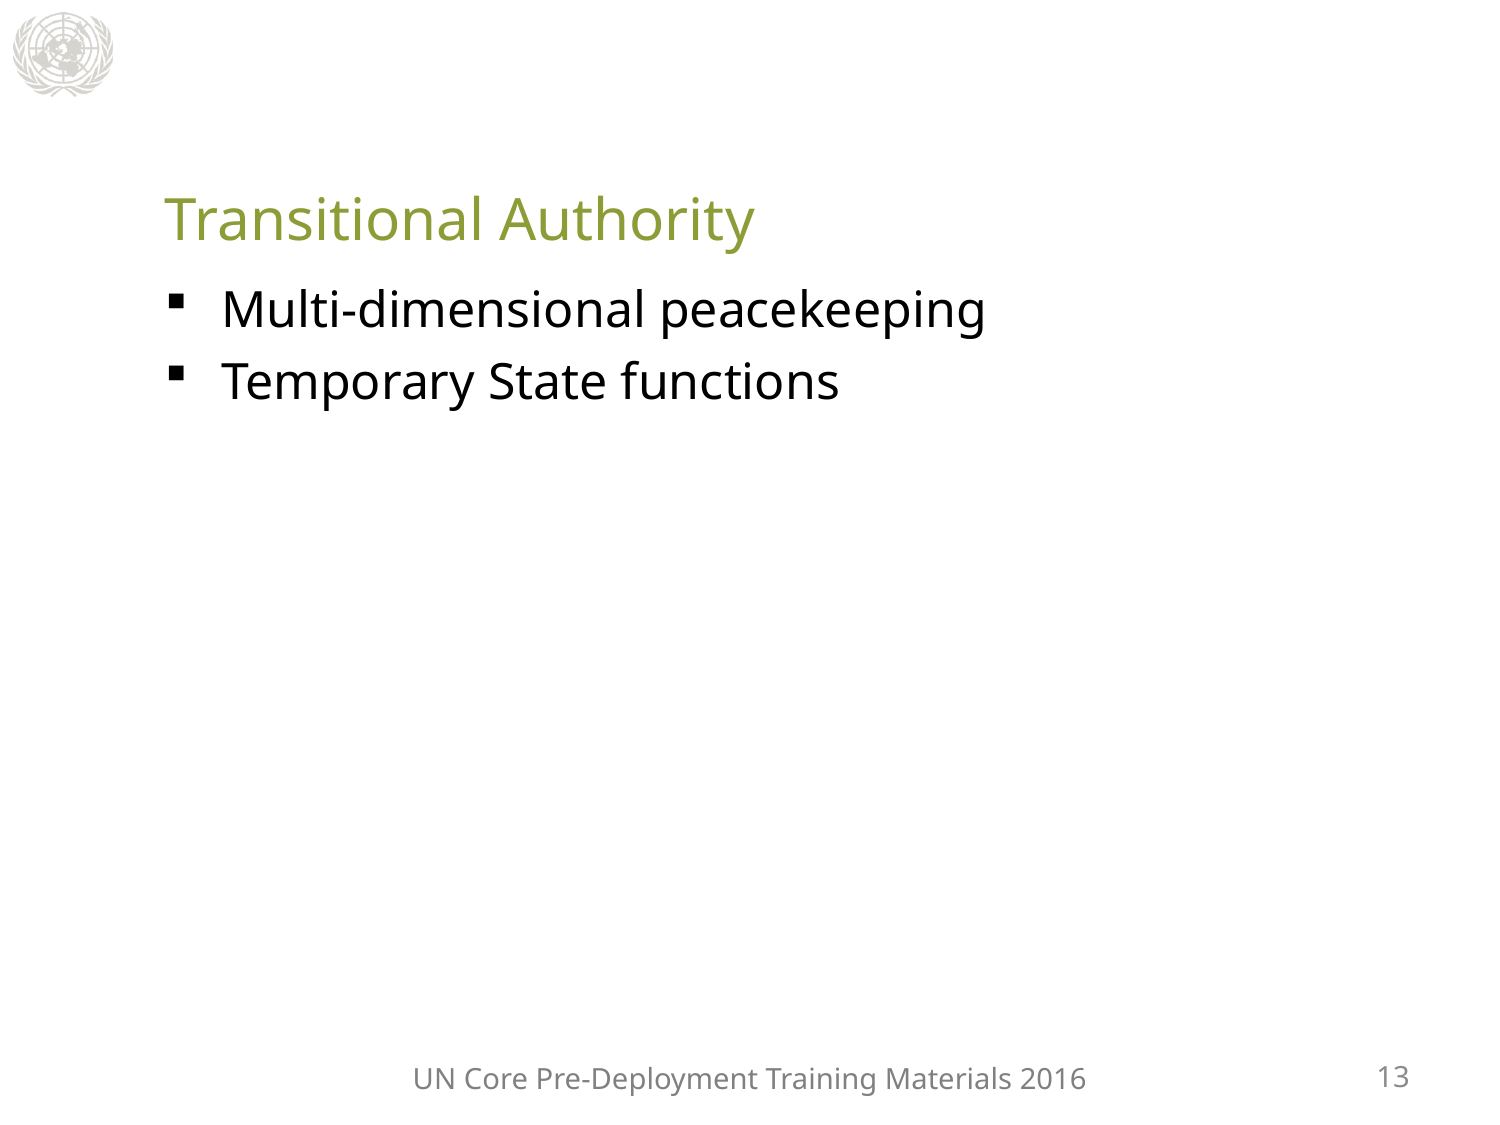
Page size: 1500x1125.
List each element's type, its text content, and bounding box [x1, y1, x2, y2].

text_box UN Core Pre-Deployment Training Materials 2016 [350, 1052, 1150, 1103]
picture [13, 12, 113, 97]
text_box Transitional Authority Multi-dimensional peacekeeping Temporary State functions [149, 174, 1363, 418]
slide_number 13 [1150, 1052, 1425, 1100]
